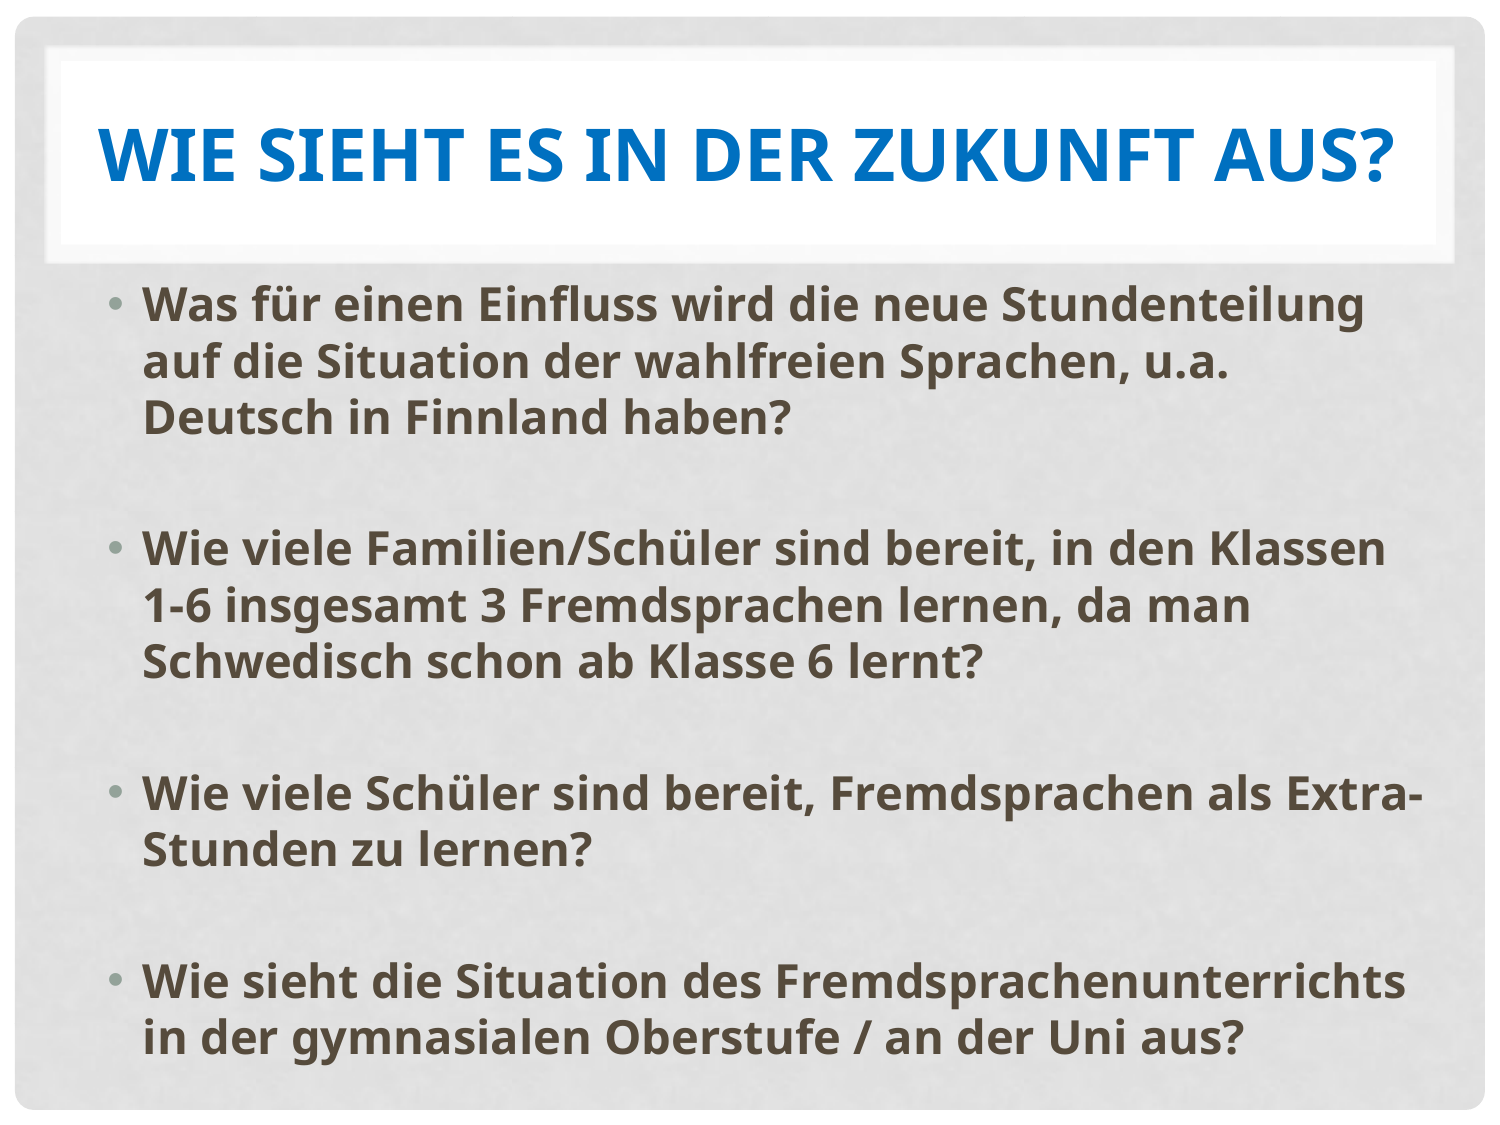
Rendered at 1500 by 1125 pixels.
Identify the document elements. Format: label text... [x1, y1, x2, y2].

list Was für einen Einfluss wird die neue Stundenteilung auf die Situation der wahlfreien Sprachen, u.a. Deutsch in Finnland haben? Wie viele Familien/Schüler sind bereit, in den Klassen 1-6 insgesamt 3 Fremdsprachen lernen, da man Schwedisch schon ab Klasse 6 lernt? Wie viele Schüler sind bereit, Fremdsprachen als Extra-Stunden zu lernen? Wie sieht die Situation des Fremdsprachenunterrichts in der gymnasialen Oberstufe / an der Uni aus? [75, 267, 1447, 1083]
title Wie sieht es in der zukunft aus? [69, 66, 1425, 238]
